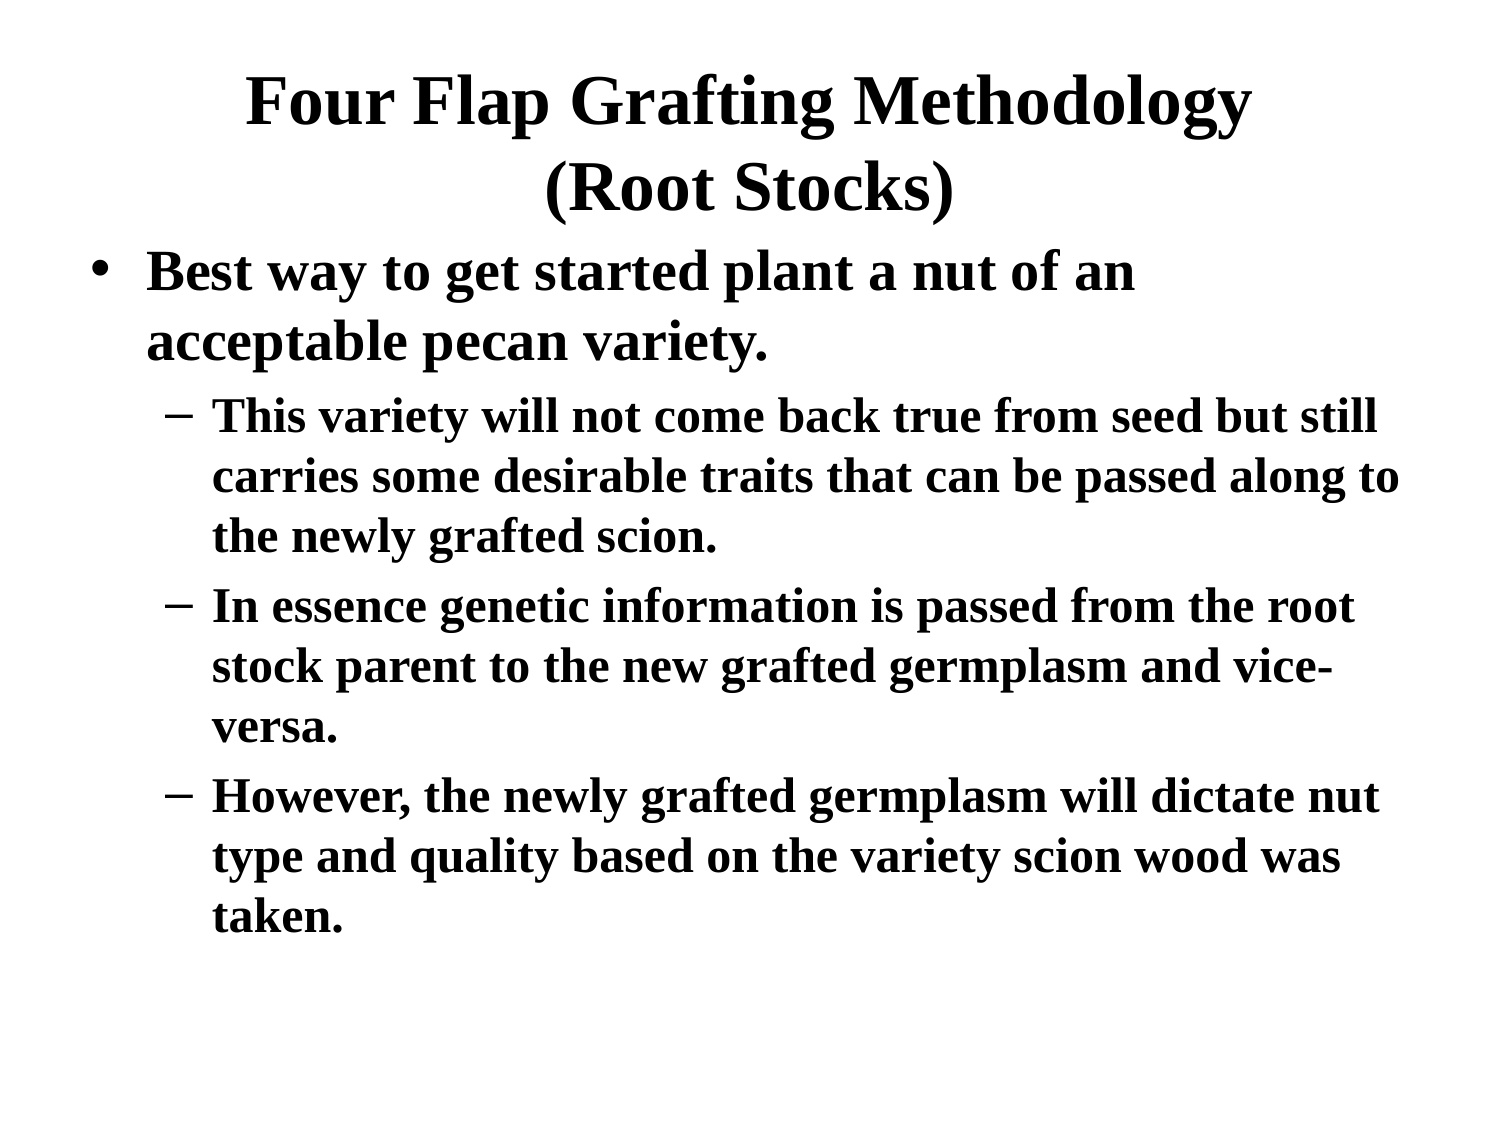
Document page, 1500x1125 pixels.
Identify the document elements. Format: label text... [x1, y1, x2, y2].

title Four Flap Grafting Methodology (Root Stocks) [75, 45, 1425, 224]
list Best way to get started plant a nut of an acceptable pecan variety. This variety will not come back true from seed but still carries some desirable traits that can be passed along to the newly grafted scion. In essence genetic information is passed from the root stock parent to the new grafted germplasm and vice-versa. However, the newly grafted germplasm will dictate nut type and quality based on the variety scion wood was taken. [75, 224, 1425, 1005]
